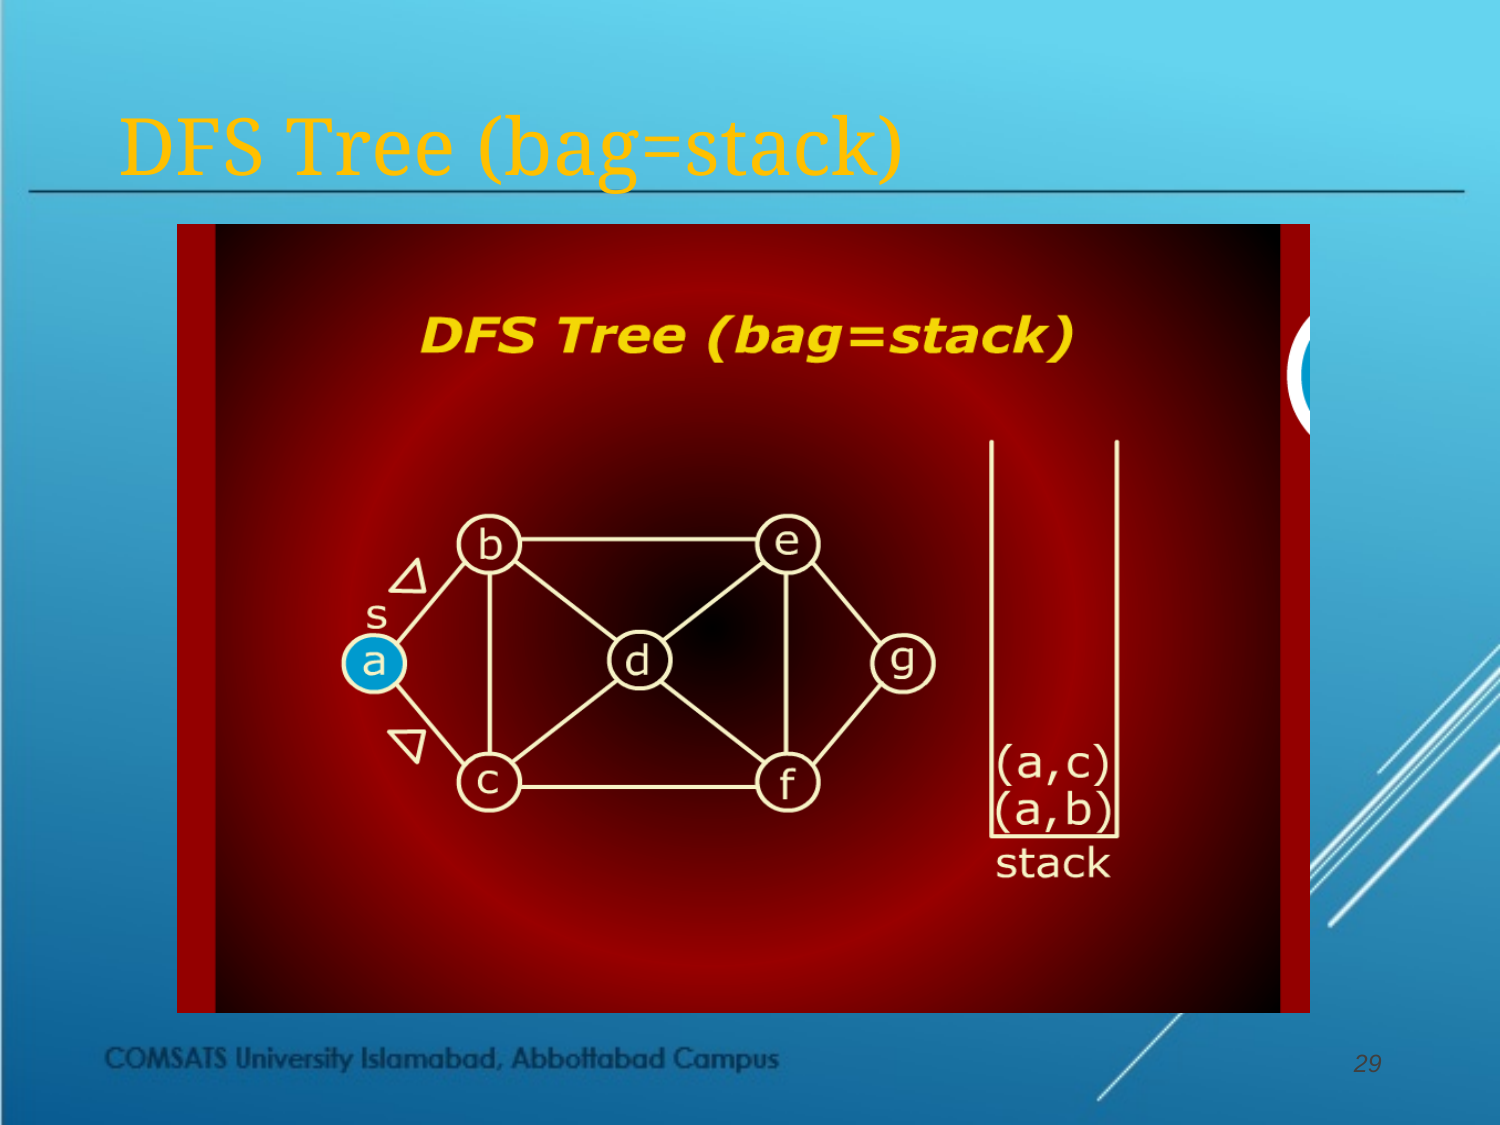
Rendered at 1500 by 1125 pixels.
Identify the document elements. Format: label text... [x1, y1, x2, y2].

picture [0, 0, 1500, 1125]
title DFS Tree (bag=stack) [103, 87, 1397, 213]
slide_number 29 [1059, 1037, 1397, 1088]
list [177, 224, 1310, 1013]
